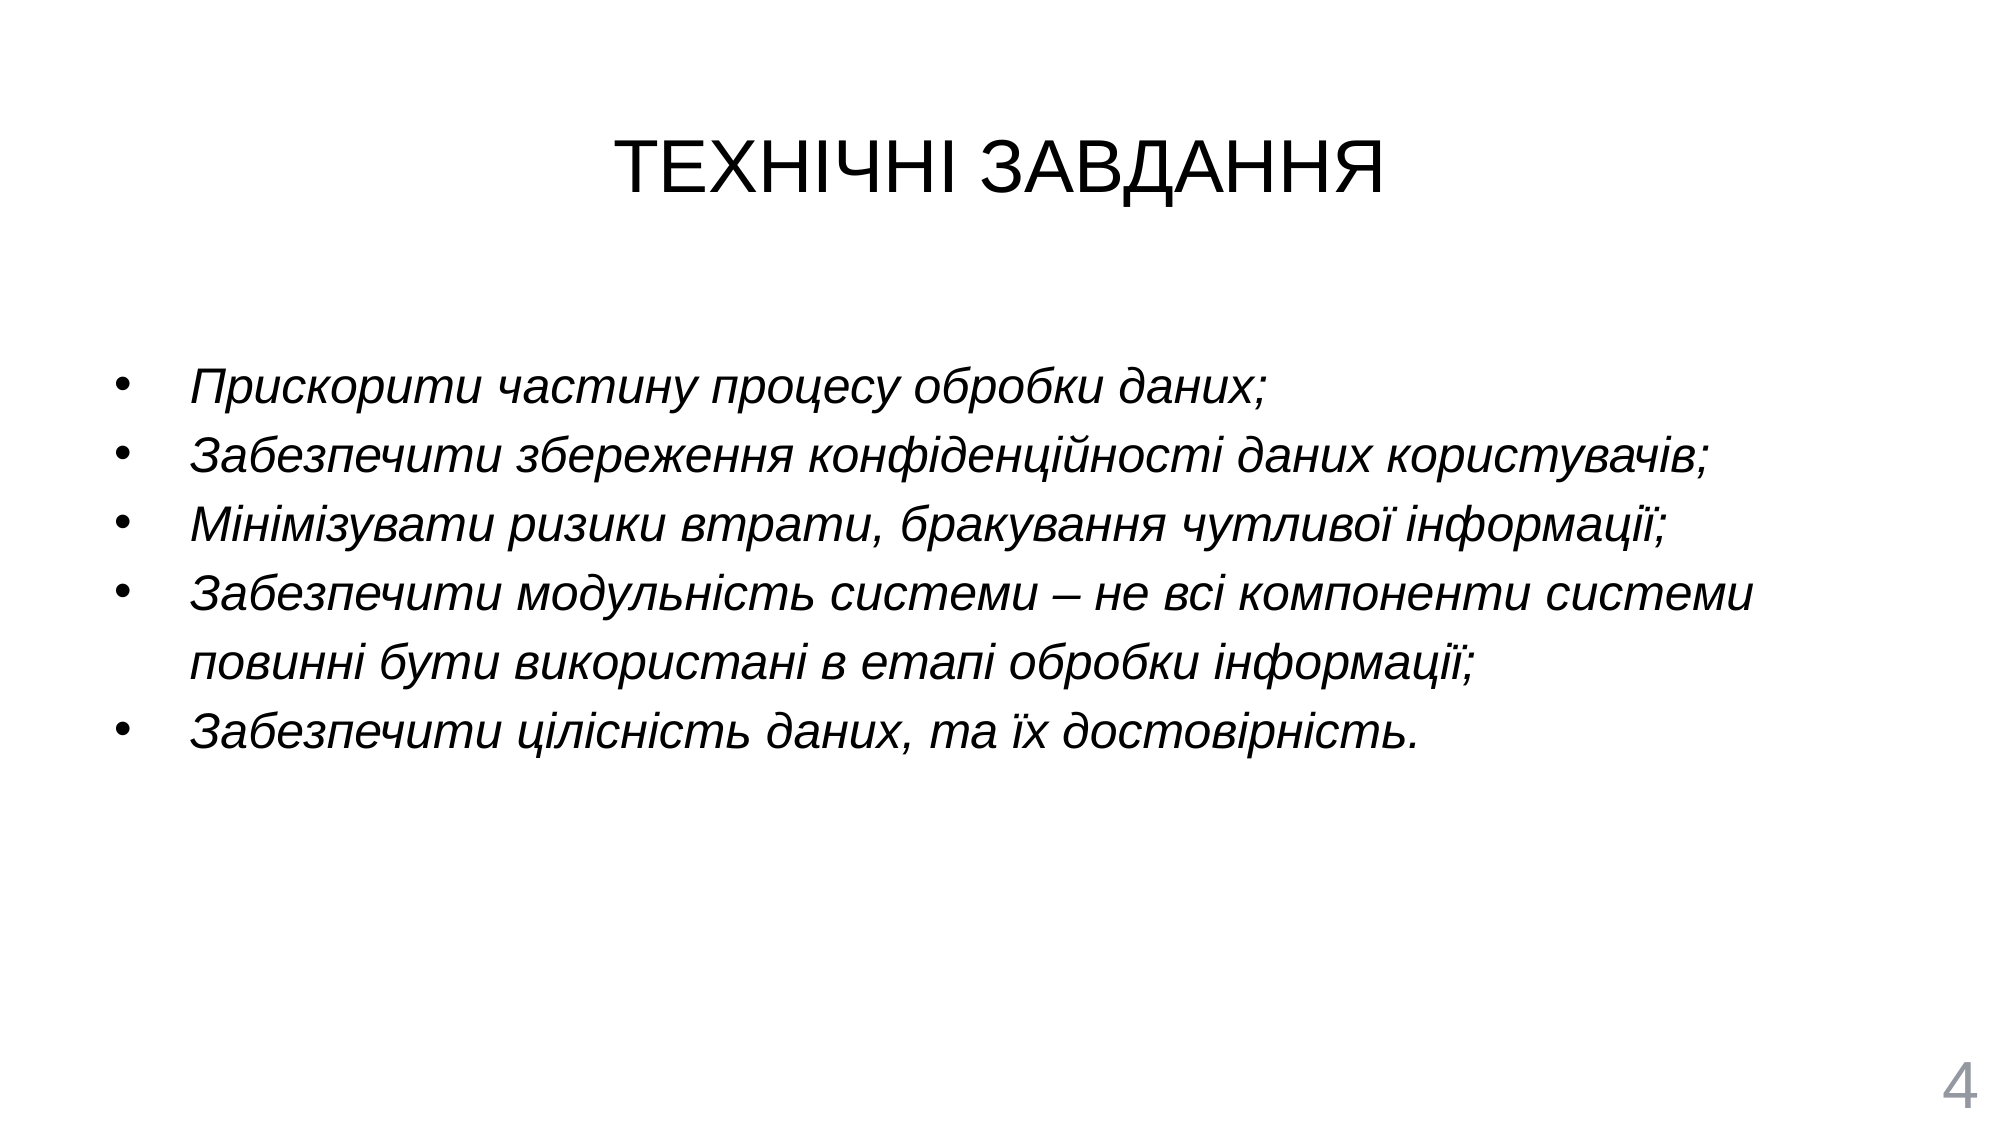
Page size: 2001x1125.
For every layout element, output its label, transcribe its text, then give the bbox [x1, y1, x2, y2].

title ТЕХНІЧНІ ЗАВДАННЯ [0, 97, 2000, 223]
slide_number 4 [1879, 1038, 2000, 1125]
list Прискорити частину процесу обробки даних; Забезпечити збереження конфіденційності даних користувачів; Мінімізувати ризики втрати, бракування чутливої інформації; Забезпечити модульність системи – не всі компоненти системи повинні бути використані в етапі обробки інформації; Забезпечити цілісність даних, та їх достовірність. [69, 324, 1934, 1072]
